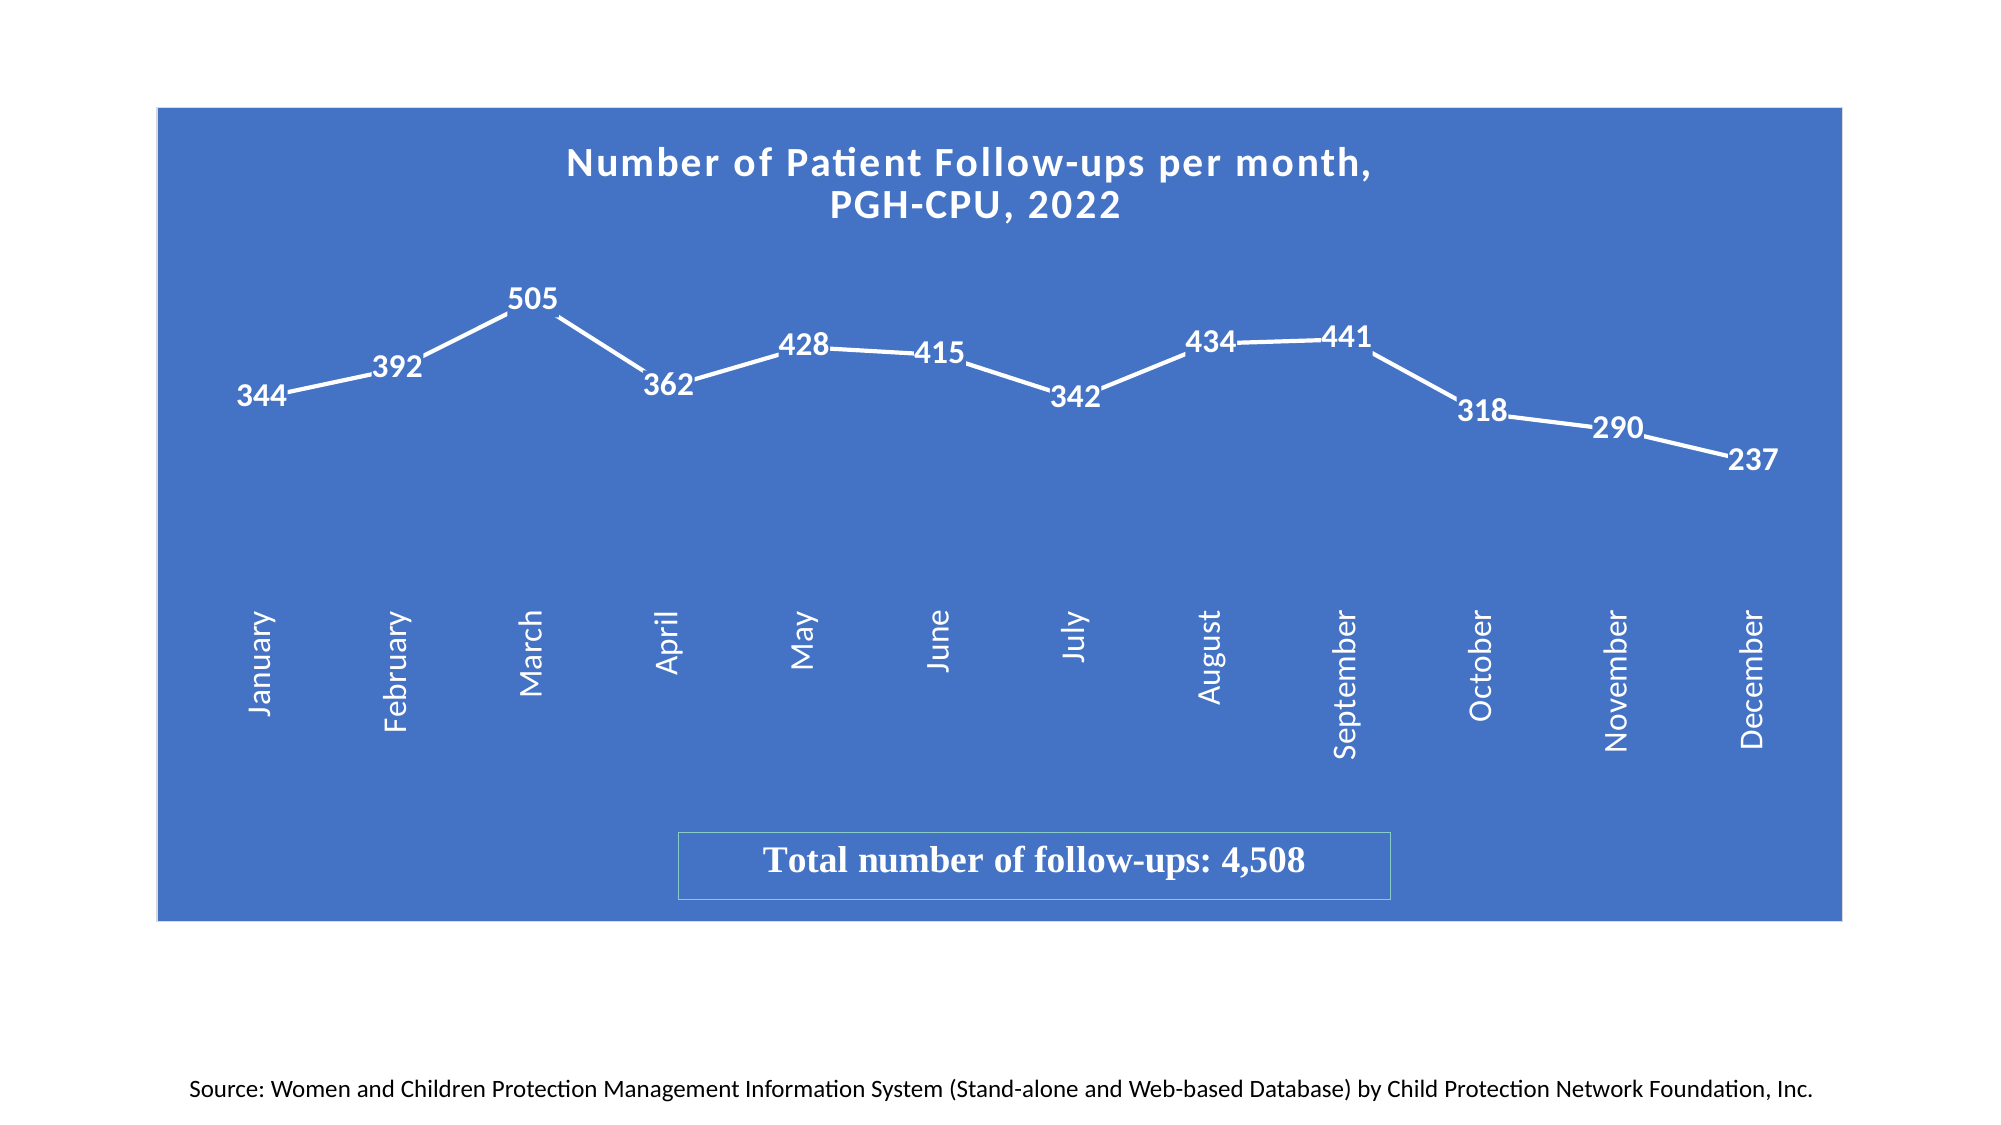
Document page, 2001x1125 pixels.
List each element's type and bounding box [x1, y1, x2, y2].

chart [156, 106, 1844, 923]
